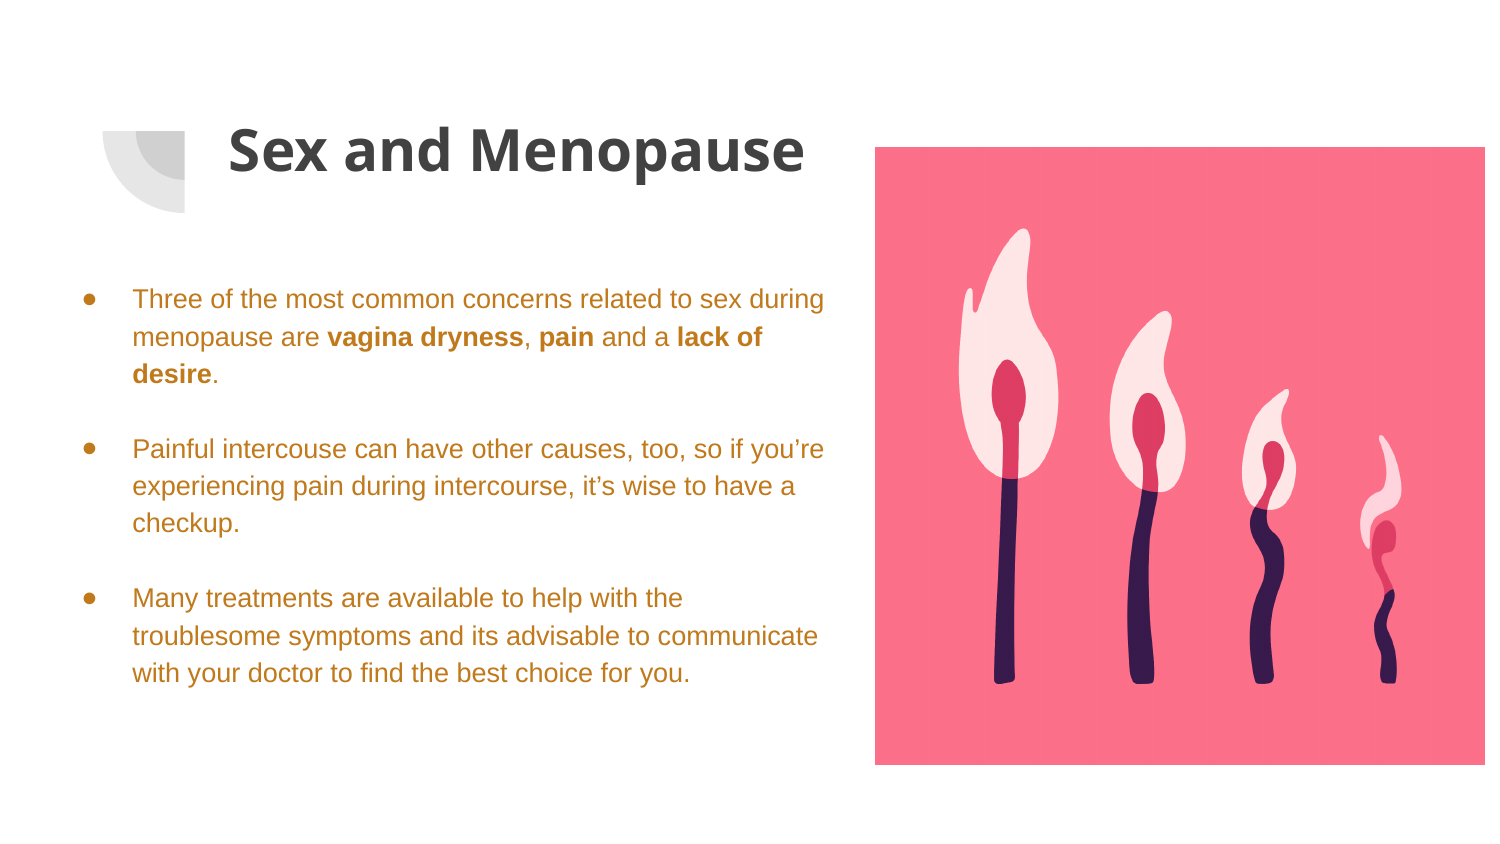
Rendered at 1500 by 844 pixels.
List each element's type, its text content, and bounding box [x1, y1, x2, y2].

picture [874, 147, 1485, 765]
title Sex and Menopause [213, 98, 1368, 263]
text_box Three of the most common concerns related to sex during menopause are vagina dryness, pain and a lack of desire. Painful intercouse can have other causes, too, so if you’re experiencing pain during intercourse, it’s wise to have a checkup. Many treatments are available to help with the troublesome symptoms and its advisable to communicate with your doctor to find the best choice for you. [42, 262, 853, 703]
